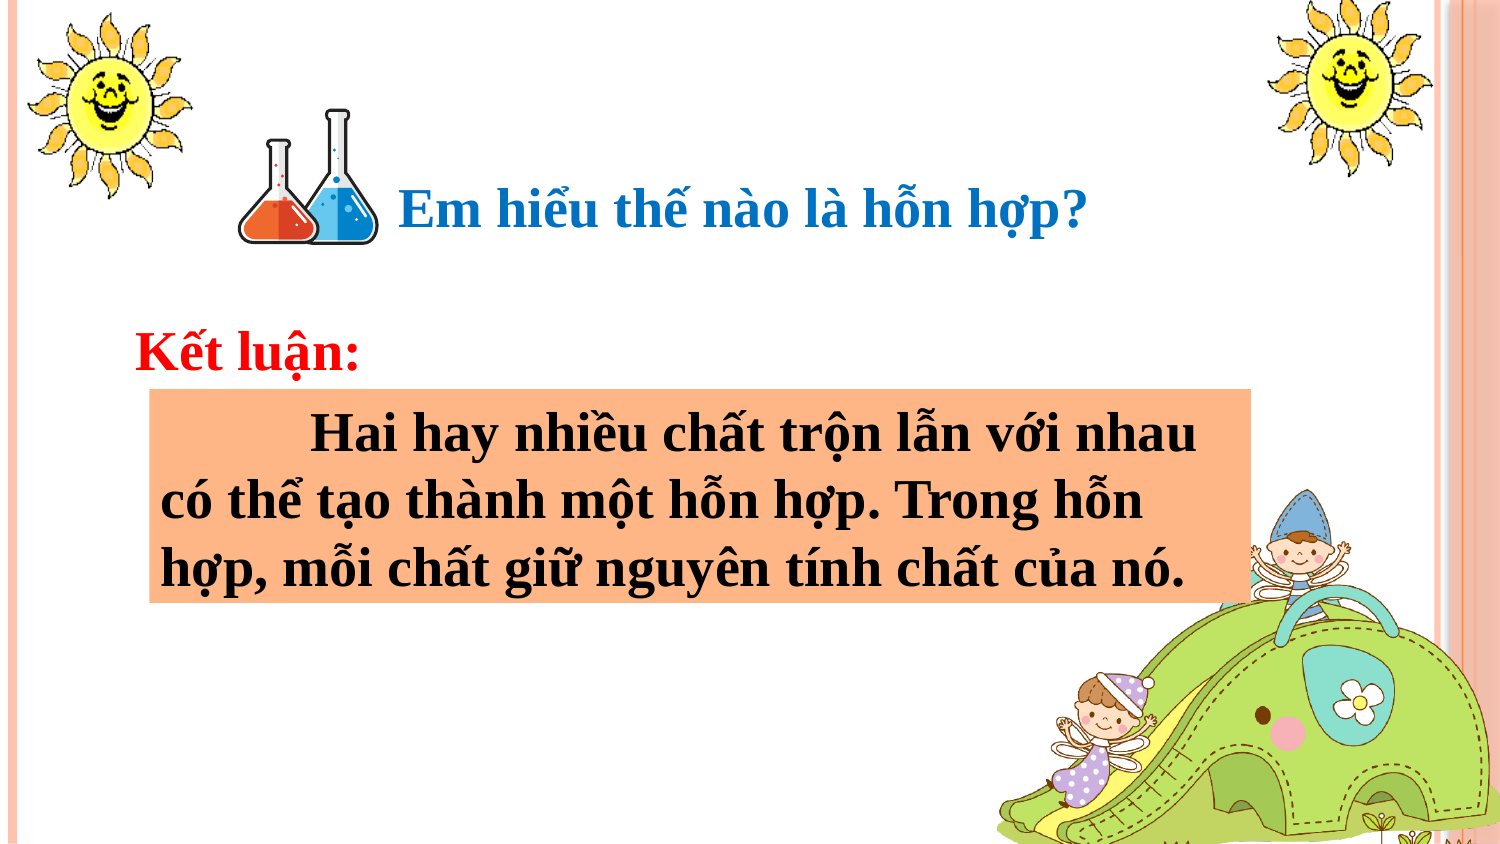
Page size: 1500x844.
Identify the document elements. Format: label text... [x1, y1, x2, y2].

picture [1250, 0, 1452, 188]
picture [9, 8, 211, 210]
picture [954, 481, 1500, 844]
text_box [237, 108, 380, 246]
text_box Em hiểu thế nào là hỗn hợp? [387, 165, 1175, 244]
text_box Hai hay nhiều chất trộn lẫn với nhau có thể tạo thành một hỗn hợp. Trong hỗn hợp, mỗi chất giữ nguyên tính chất của nó. [149, 389, 1251, 603]
text_box Kết luận: [124, 308, 406, 388]
